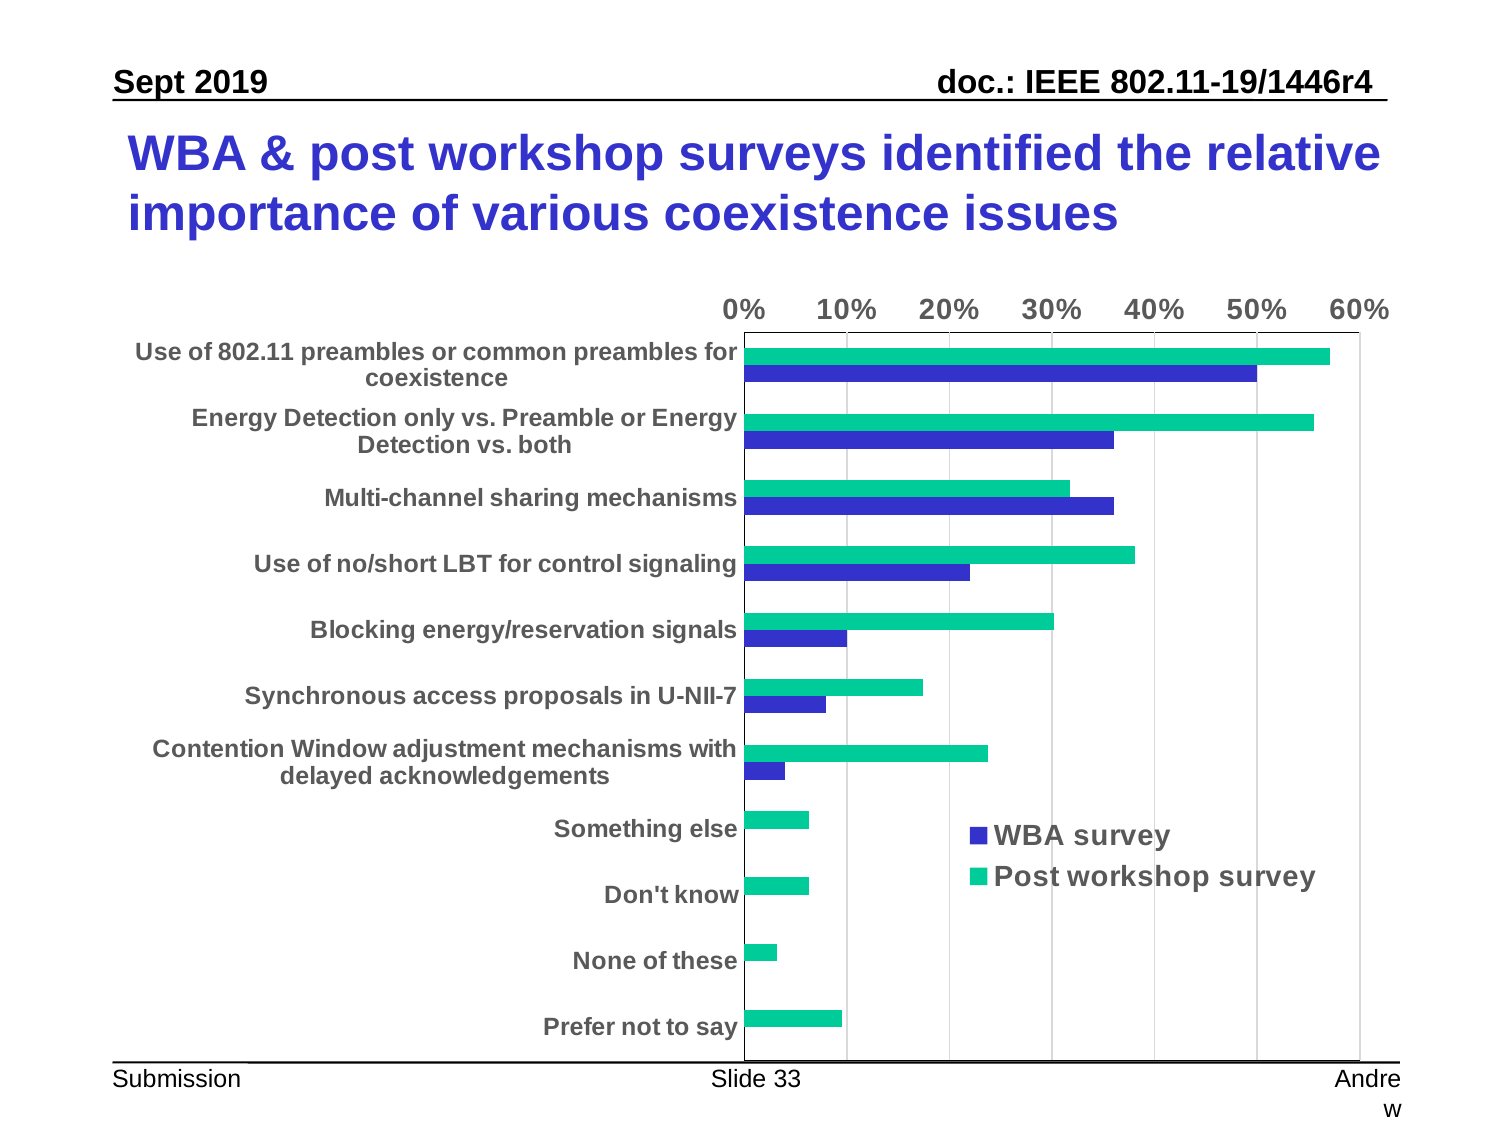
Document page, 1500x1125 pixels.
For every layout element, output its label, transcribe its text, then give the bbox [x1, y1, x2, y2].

title WBA & post workshop surveys identified the relative importance of various coexistence issues [112, 112, 1438, 288]
slide_number Slide 33 [709, 1071, 803, 1093]
chart [112, 249, 1402, 1063]
footer Andrew Myles, Cisco [1320, 1069, 1402, 1093]
